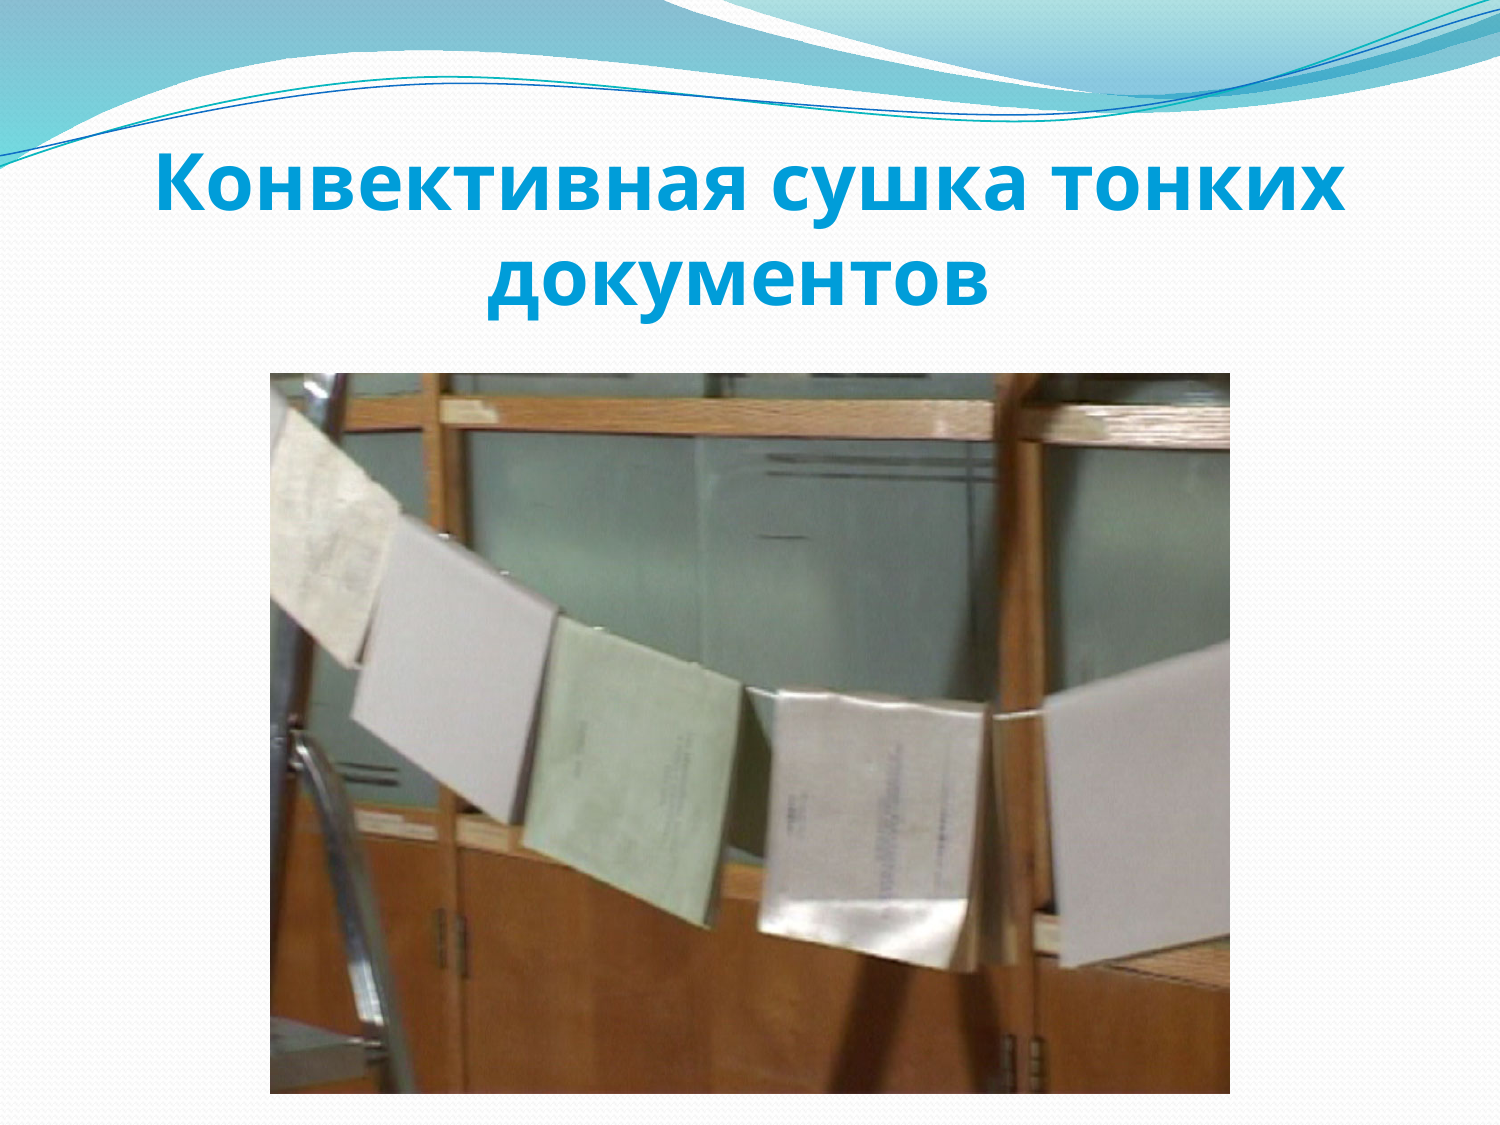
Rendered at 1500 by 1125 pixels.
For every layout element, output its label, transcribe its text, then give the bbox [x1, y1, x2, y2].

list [270, 373, 1230, 1094]
title Конвективная сушка тонких документов [88, 134, 1412, 322]
